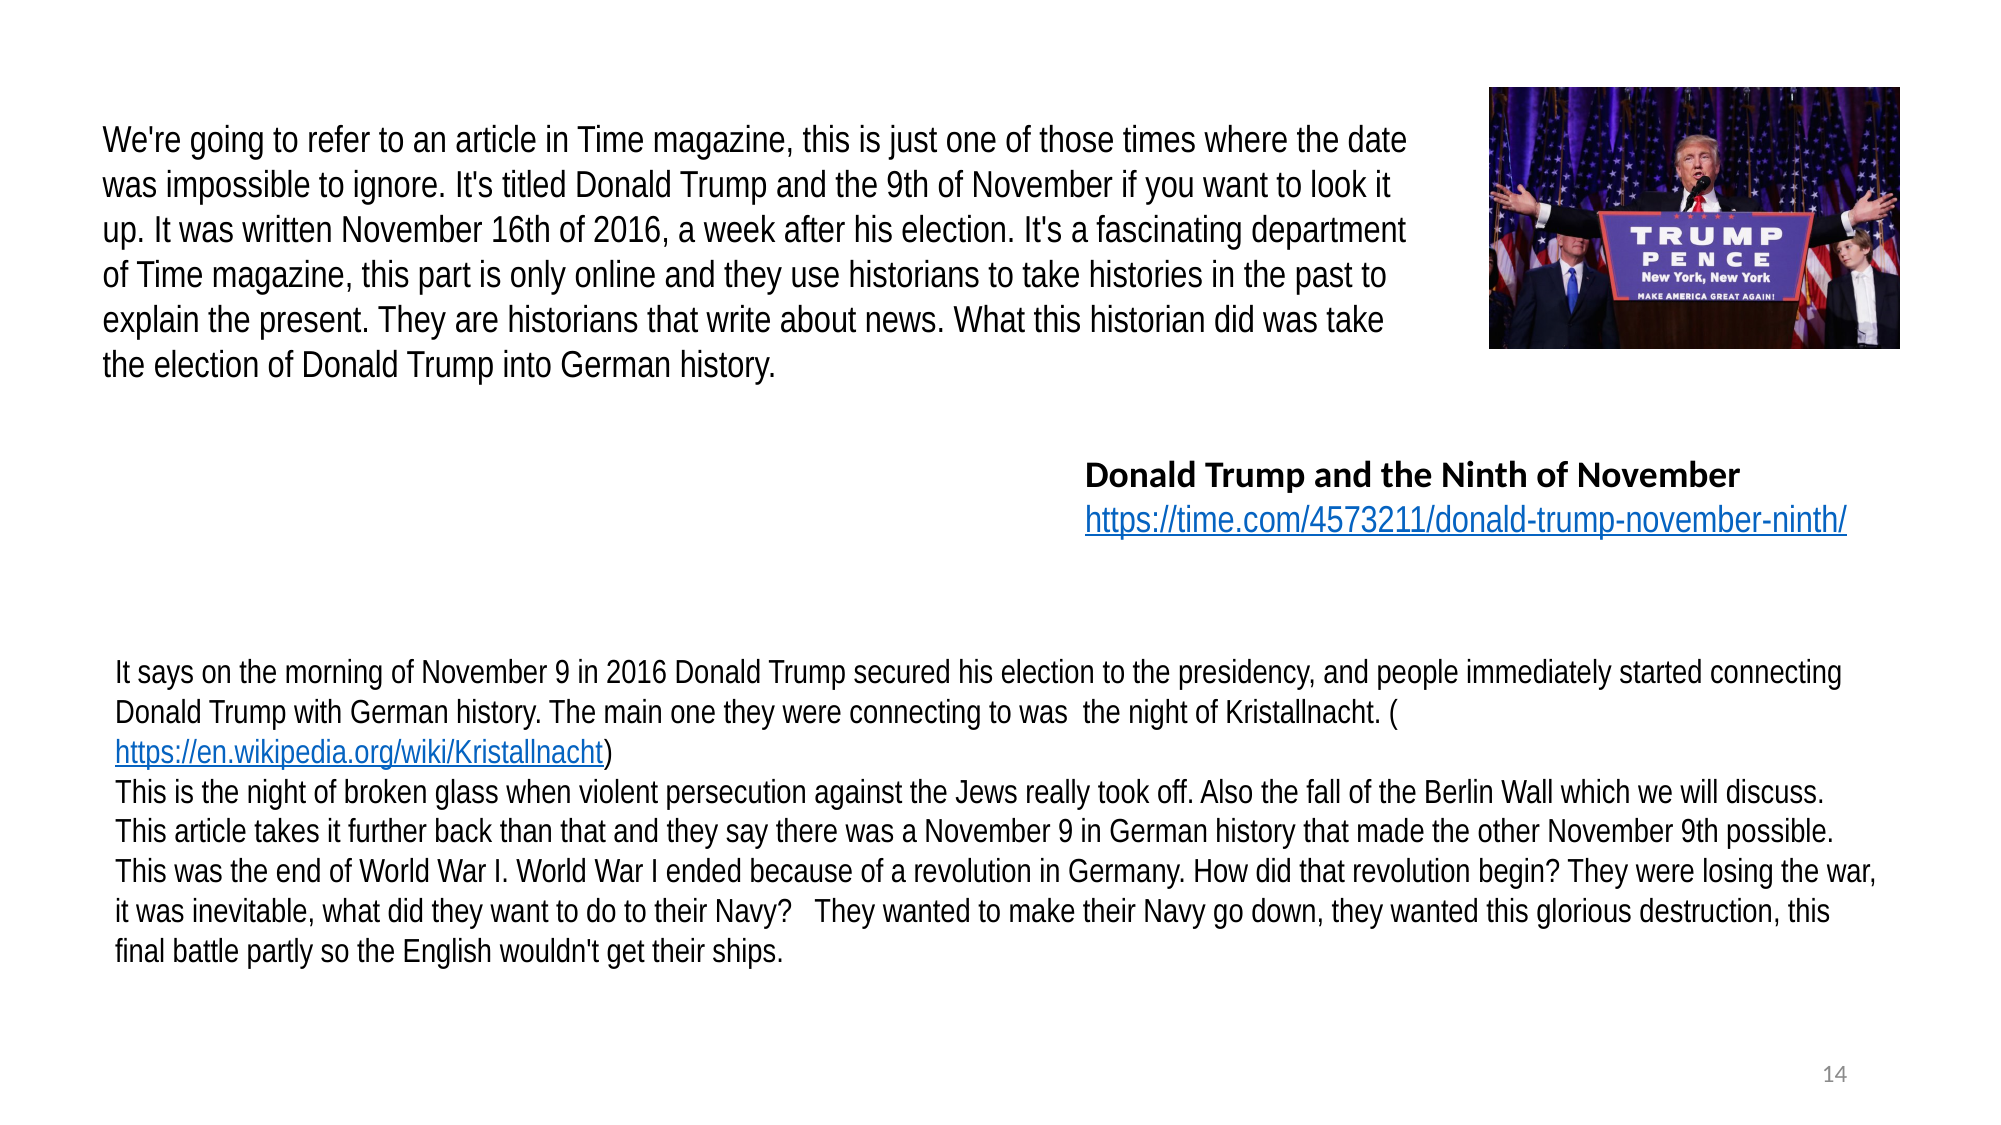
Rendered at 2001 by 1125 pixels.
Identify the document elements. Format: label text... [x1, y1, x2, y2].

slide_number 14 [1412, 1042, 1863, 1103]
picture [1489, 87, 1900, 349]
text_box Donald Trump and the Ninth of November https://time.com/4573211/donald-trump-november-ninth/ [1070, 442, 1989, 548]
text_box We're going to refer to an article in Time magazine, this is just one of those times where the date was impossible to ignore. It's titled Donald Trump and the 9th of November if you want to look it up. It was written November 16th of 2016, a week after his election. It's a fascinating department of Time magazine, this part is only online and they use historians to take histories in the past to explain the present. They are historians that write about news. What this historian did was take the election of Donald Trump into German history. [87, 107, 1447, 393]
text_box It says on the morning of November 9 in 2016 Donald Trump secured his election to the presidency, and people immediately started connecting Donald Trump with German history. The main one they were connecting to was the night of Kristallnacht. (https://en.wikipedia.org/wiki/Kristallnacht) This is the night of broken glass when violent persecution against the Jews really took off. Also the fall of the Berlin Wall which we will discuss. This article takes it further back than that and they say there was a November 9 in German history that made the other November 9th possible. This was the end of World War I. World War I ended because of a revolution in Germany. How did that revolution begin? They were losing the war, it was inevitable, what did they want to do to their Navy? They wanted to make their Navy go down, they wanted this glorious destruction, this final battle partly so the English wouldn't get their ships. [100, 642, 1900, 977]
